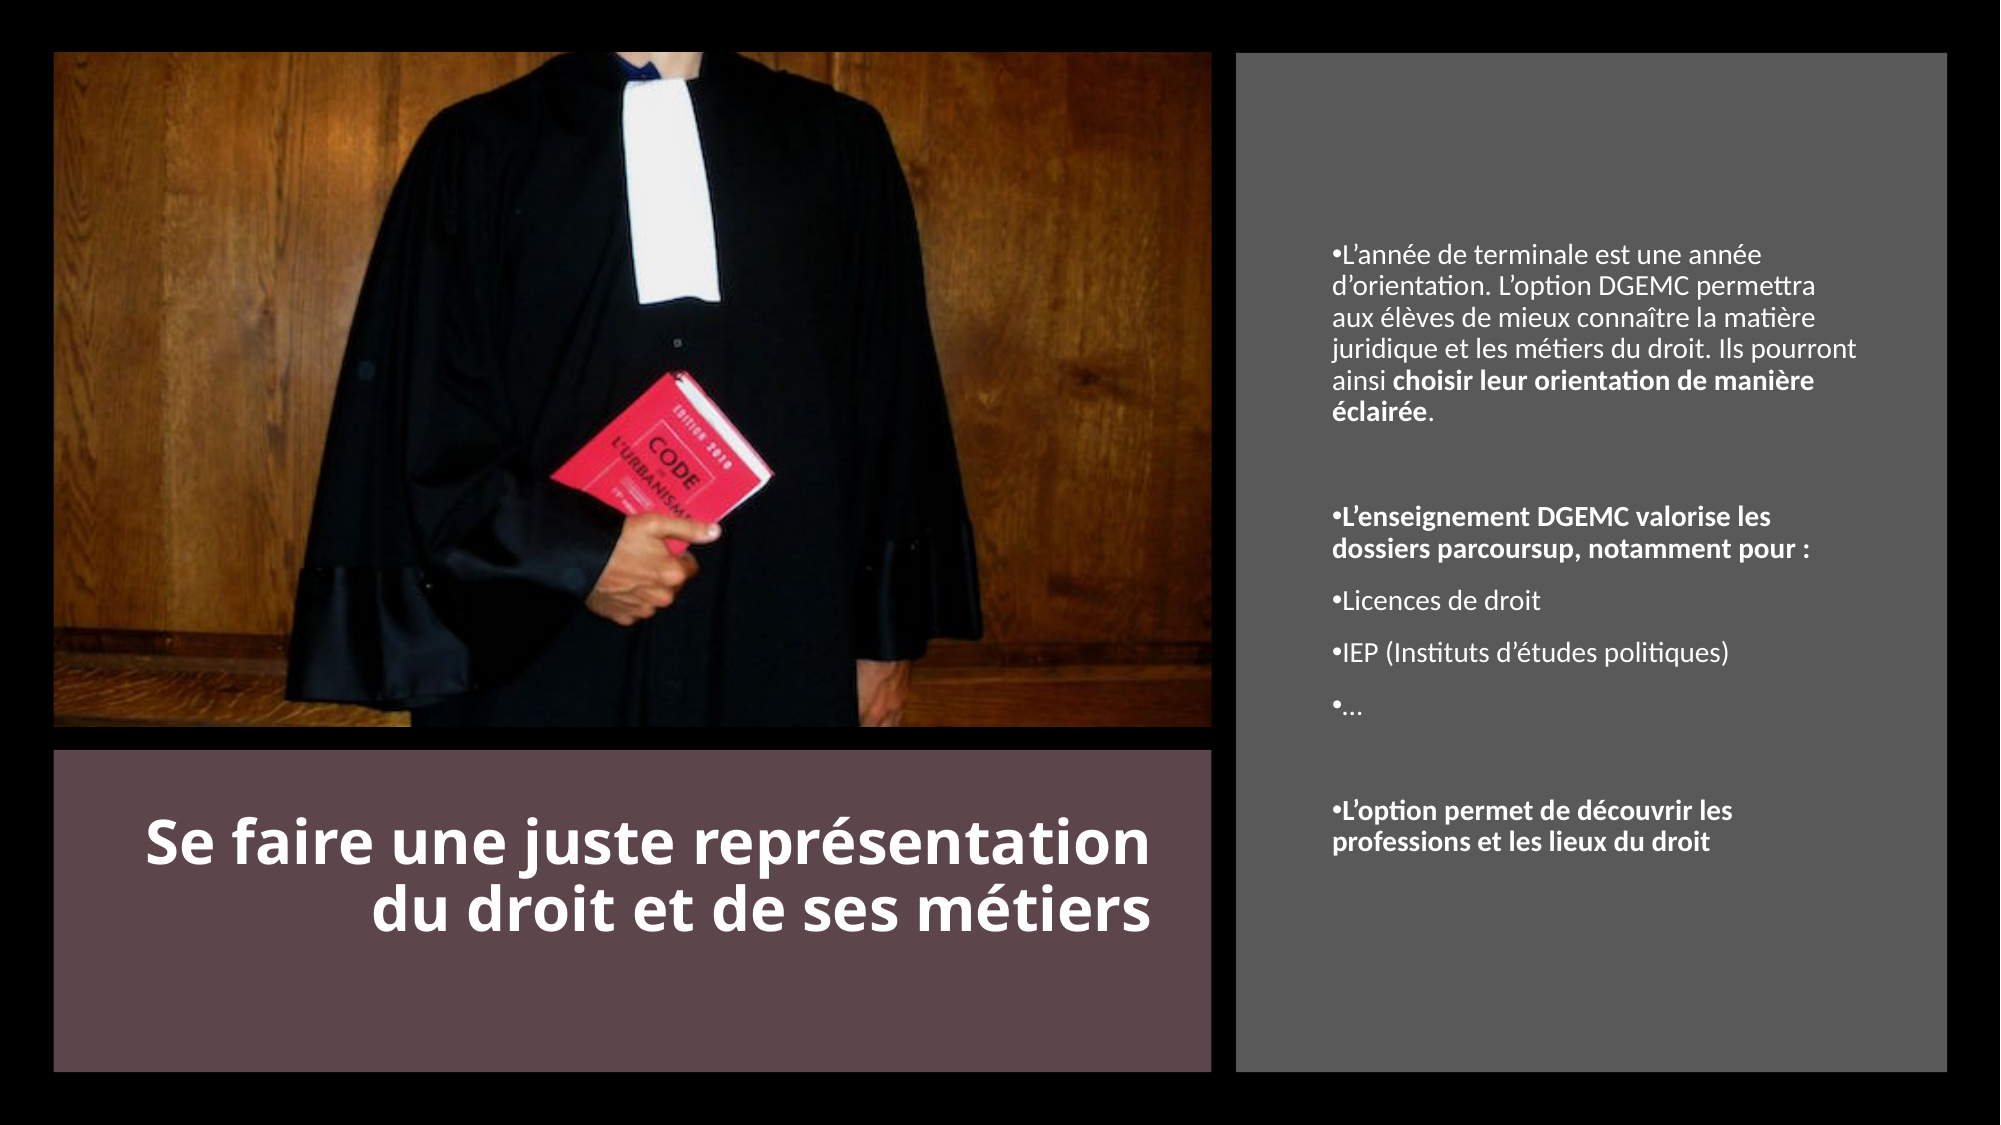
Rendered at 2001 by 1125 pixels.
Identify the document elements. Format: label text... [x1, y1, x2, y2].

text_box [53, 749, 1212, 1073]
list L’année de terminale est une année d’orientation. L’option DGEMC permettra aux élèves de mieux connaître la matière juridique et les métiers du droit. Ils pourront ainsi choisir leur orientation de manière éclairée. L’enseignement DGEMC valorise les dossiers parcoursup, notamment pour : Licences de droit IEP (Instituts d’études politiques) … L’option permet de découvrir les professions et les lieux du droit [1317, 150, 1879, 947]
title Se faire une juste représentation du droit et de ses métiers [85, 782, 1168, 1049]
text_box [1235, 52, 1948, 1073]
picture [53, 52, 1212, 727]
